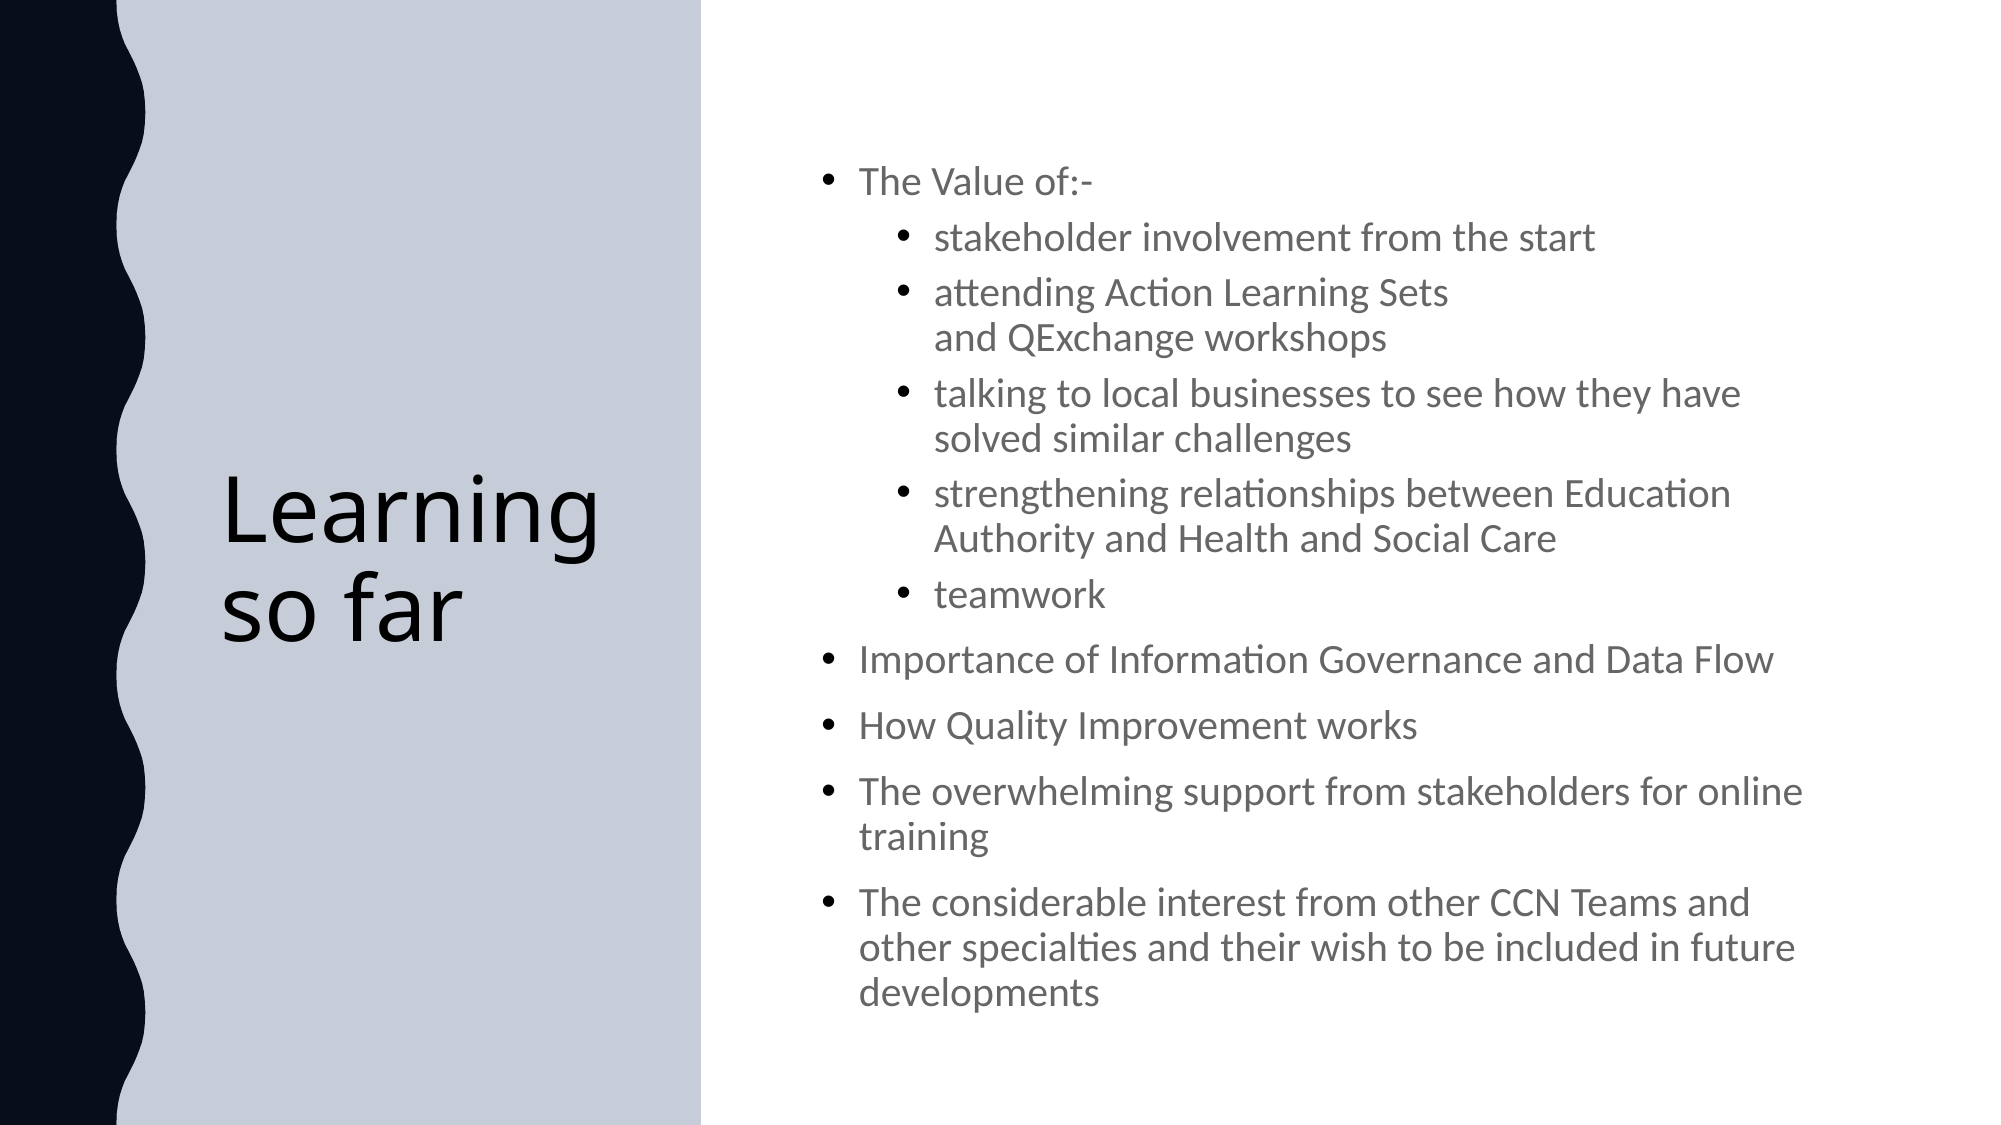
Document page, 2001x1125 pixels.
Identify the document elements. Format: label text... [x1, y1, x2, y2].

list The Value of:- stakeholder involvement from the start attending Action Learning Sets and QExchange workshops talking to local businesses to see how they have solved similar challenges strengthening relationships between Education Authority and Health and Social Care teamwork Importance of Information Governance and Data Flow How Quality Improvement works The overwhelming support from stakeholders for online training The considerable interest from other CCN Teams and other specialties and their wish to be included in future developments [806, 101, 1875, 1074]
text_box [146, 0, 701, 1125]
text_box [0, 0, 146, 1125]
text_box [701, 0, 2000, 1125]
